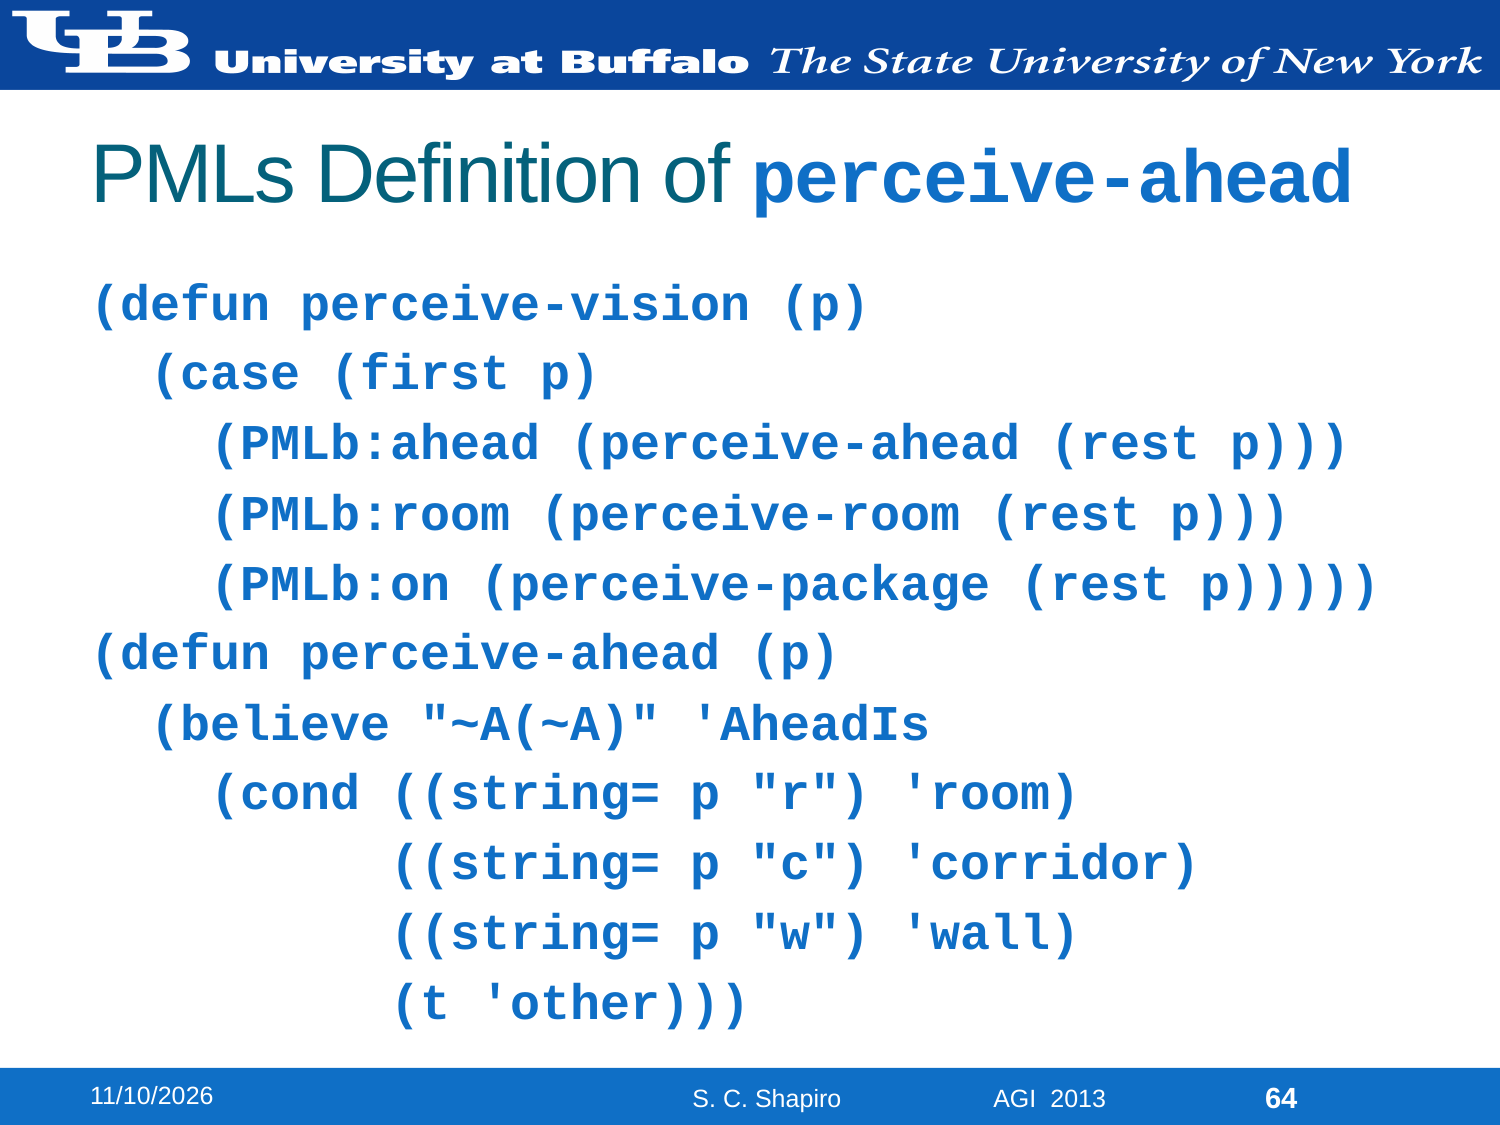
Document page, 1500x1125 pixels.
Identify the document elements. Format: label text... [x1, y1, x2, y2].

picture [0, 0, 1500, 90]
footer S. C. Shapiro AGI 2013 [562, 1071, 1238, 1125]
list (defun perceive-vision (p) (case (first p) (PMLb:ahead (perceive-ahead (rest p))) (PMLb:room (perceive-room (rest p))) (PMLb:on (perceive-package (rest p))))) (defun perceive-ahead (p) (believe "~A(~A)" 'AheadIs (cond ((string= p "r") 'room) ((string= p "c") 'corridor) ((string= p "w") 'wall) (t 'other))) [75, 262, 1425, 1063]
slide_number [75, 1068, 550, 1122]
slide_number 64 [1250, 1069, 1425, 1124]
title PMLs Definition of perceive-ahead [75, 87, 1425, 250]
